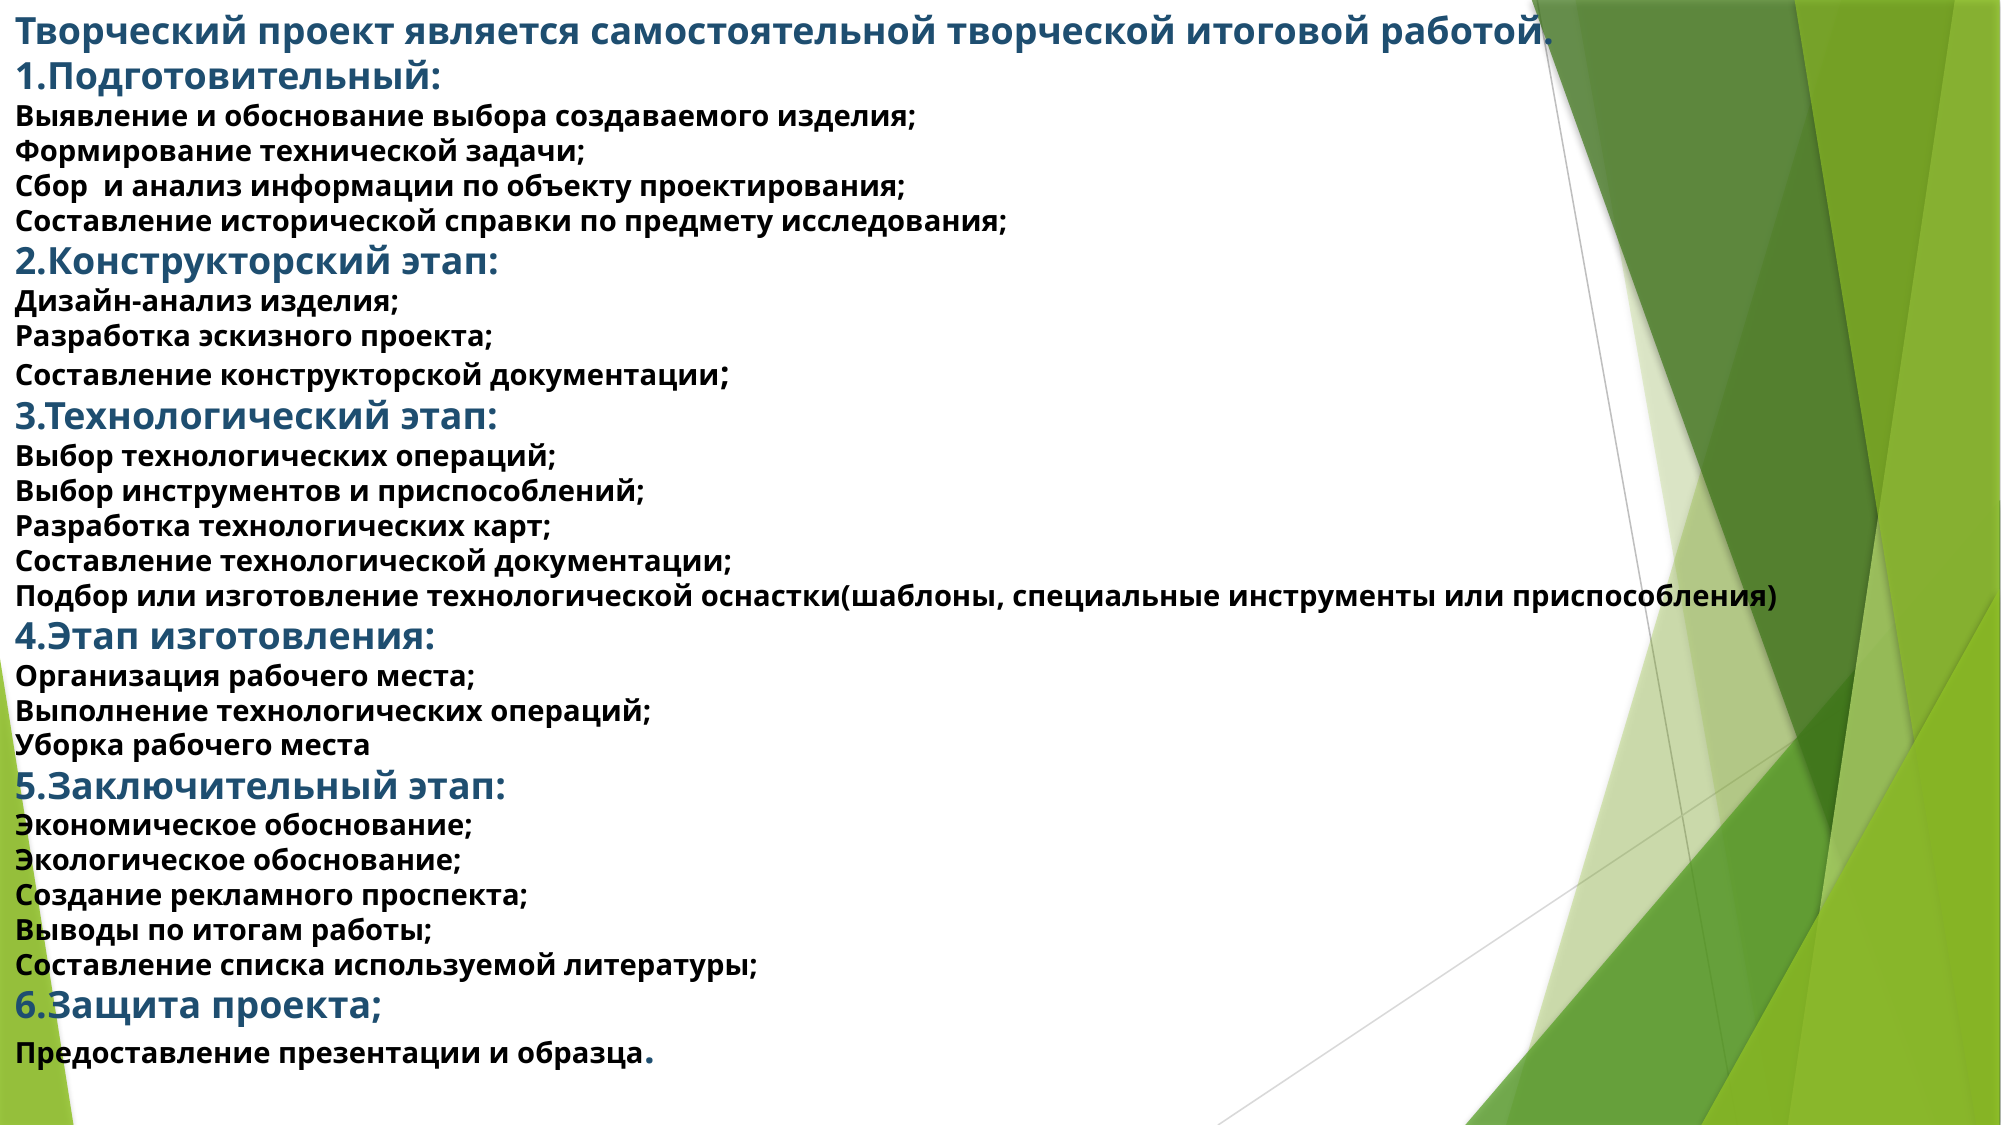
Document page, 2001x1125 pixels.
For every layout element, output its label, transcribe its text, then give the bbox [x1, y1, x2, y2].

text_box Творческий проект является самостоятельной творческой итоговой работой. 1.Подготовительный: Выявление и обоснование выбора создаваемого изделия; Формирование технической задачи; Сбор и анализ информации по объекту проектирования; Составление исторической справки по предмету исследования; 2.Конструкторский этап: Дизайн-анализ изделия; Разработка эскизного проекта; Составление конструкторской документации; 3.Технологический этап: Выбор технологических операций; Выбор инструментов и приспособлений; Разработка технологических карт; Составление технологической документации; Подбор или изготовление технологической оснастки(шаблоны, специальные инструменты или приспособления) 4.Этап изготовления: Организация рабочего места; Выполнение технологических операций; Уборка рабочего места 5.Заключительный этап: Экономическое обоснование; Экологическое обоснование; Создание рекламного проспекта; Выводы по итогам работы; Составление списка используемой литературы; 6.Защита проекта; Предоставление презентации и образца. [0, 0, 1805, 1125]
